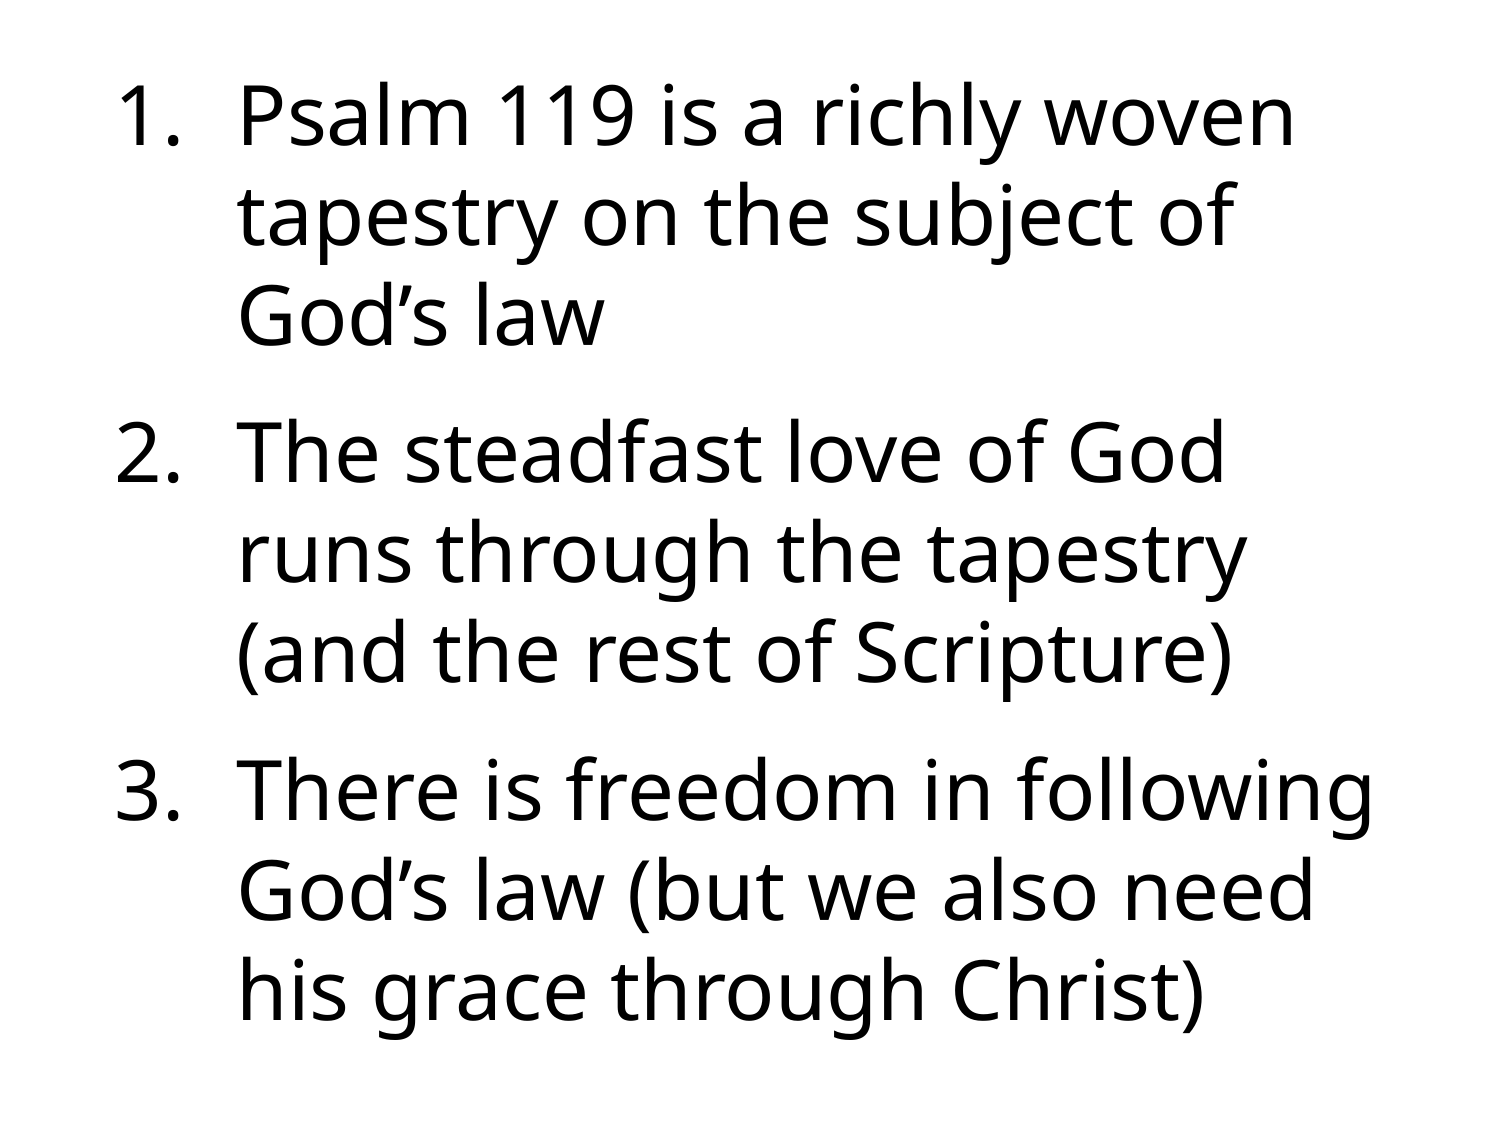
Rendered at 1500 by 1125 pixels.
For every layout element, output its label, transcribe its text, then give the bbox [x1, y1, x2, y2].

text_box Psalm 119 is a richly woven tapestry on the subject of God’s law The steadfast love of God runs through the tapestry (and the rest of Scripture) There is freedom in following God’s law (but we also need his grace through Christ) [100, 54, 1400, 1045]
